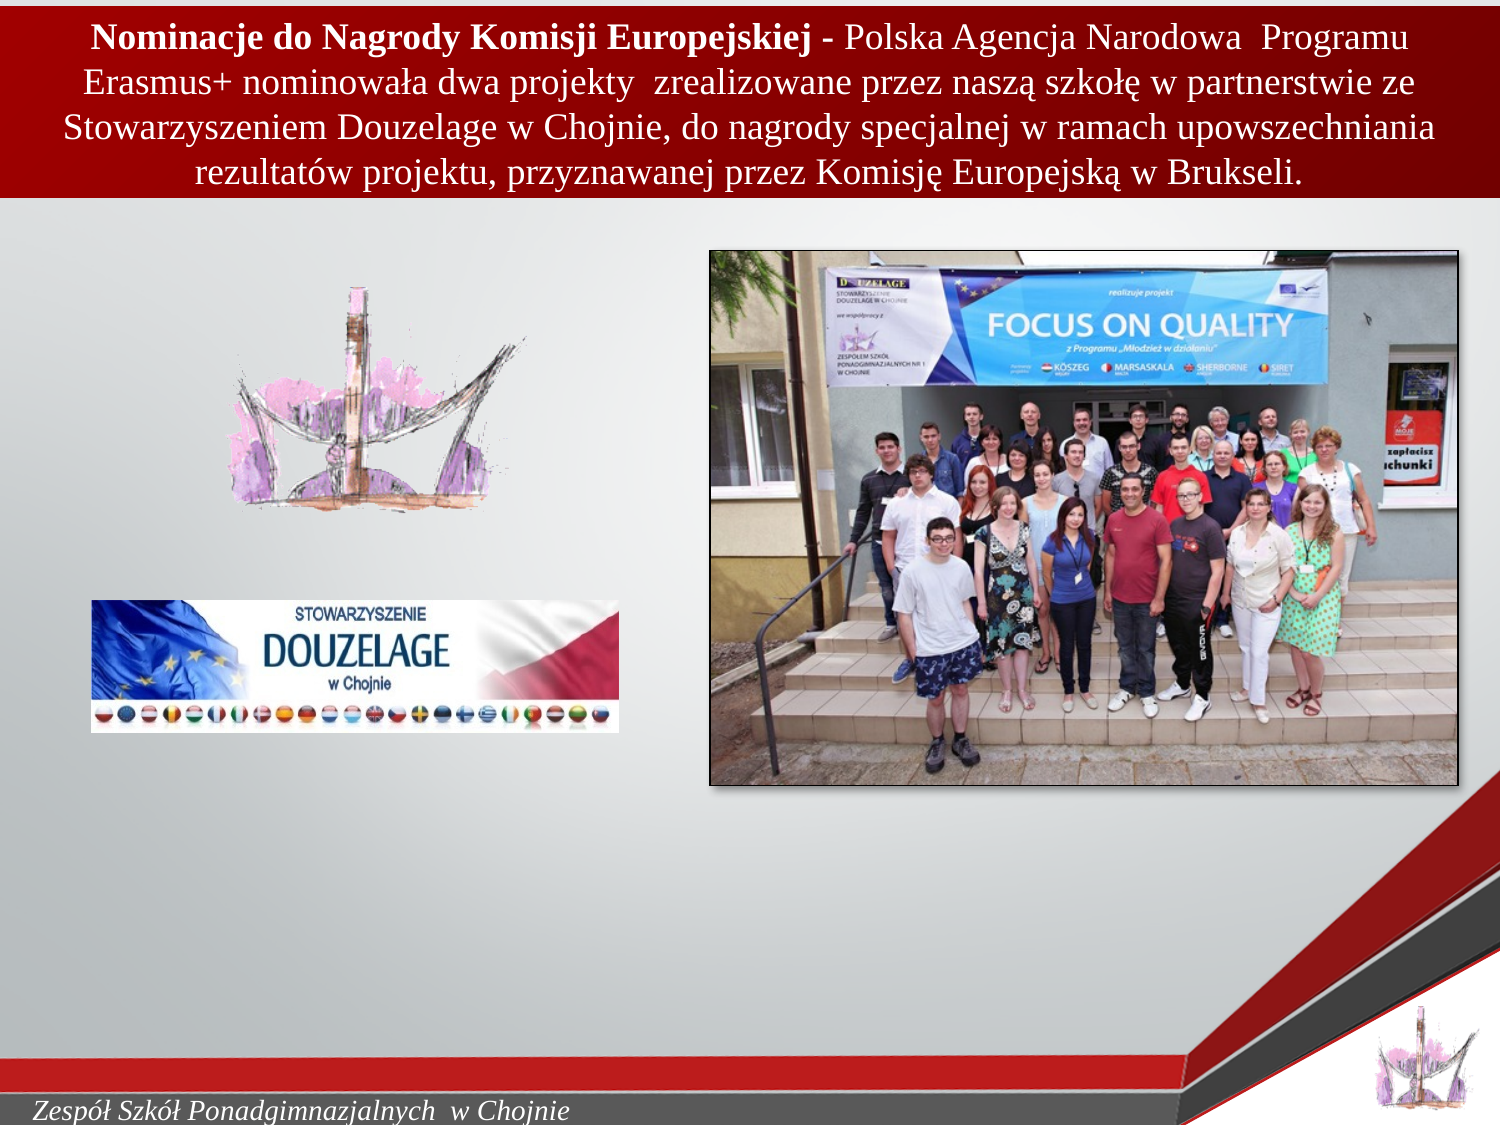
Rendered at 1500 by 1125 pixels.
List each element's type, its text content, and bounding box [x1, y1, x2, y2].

picture [268, 1107, 275, 1118]
text_box Nominacje do Nagrody Komisji Europejskiej - Polska Agencja Narodowa Programu Erasmus+ nominowała dwa projekty zrealizowane przez naszą szkołę w partnerstwie ze Stowarzyszeniem Douzelage w Chojnie, do nagrody specjalnej w ramach upowszechniania rezultatów projektu, przyznawanej przez Komisję Europejską w Brukseli. [0, 6, 1500, 198]
picture [0, 250, 1500, 1125]
